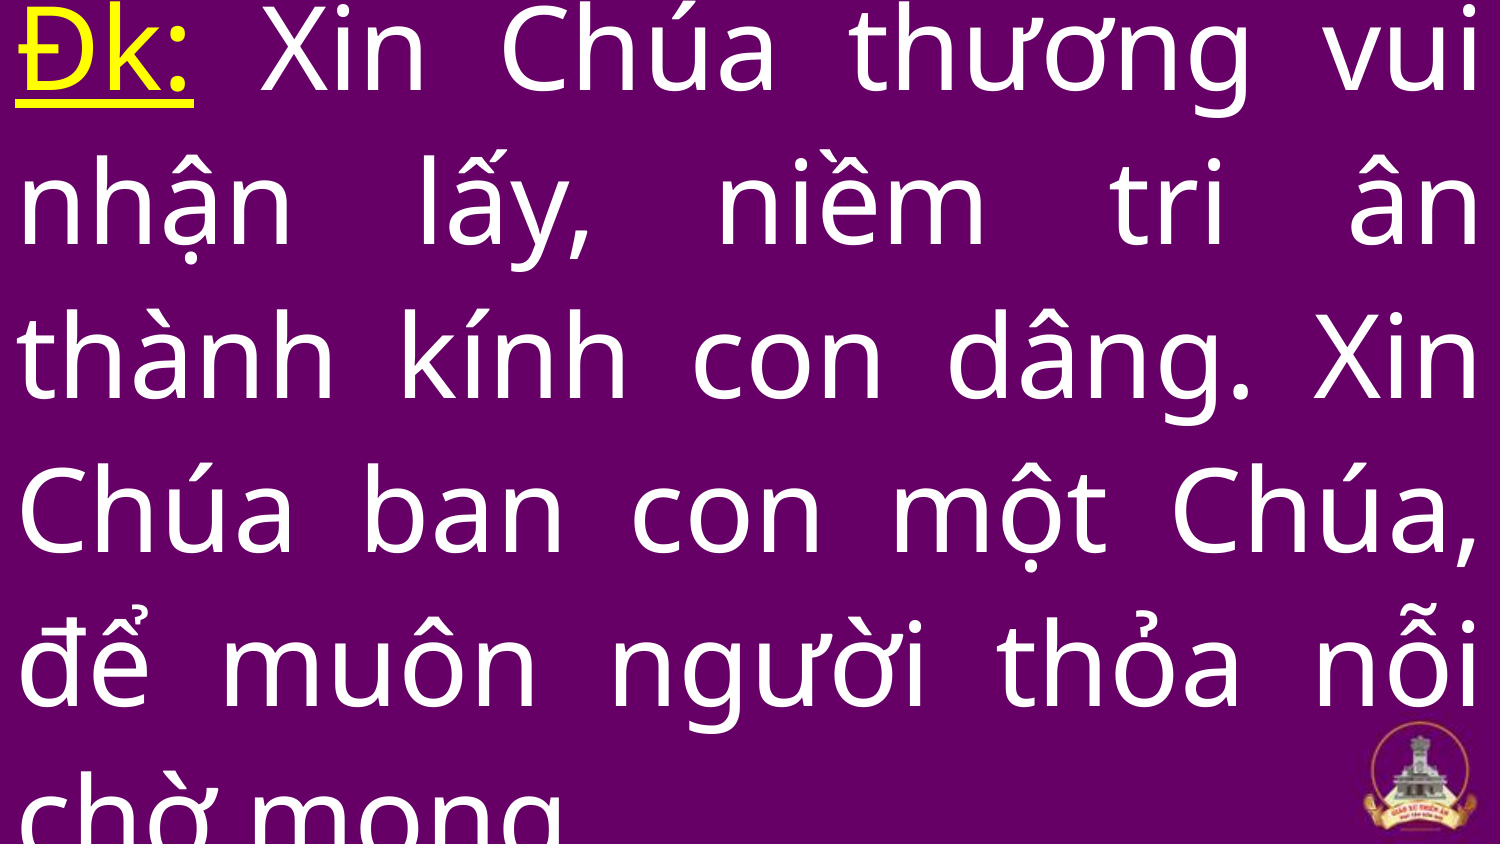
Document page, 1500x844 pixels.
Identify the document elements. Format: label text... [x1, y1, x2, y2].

text_box Đk: Xin Chúa thương vui nhận lấy, niềm tri ân thành kính con dâng. Xin Chúa ban con một Chúa, để muôn người thỏa nỗi chờ mong. [0, 0, 1500, 844]
